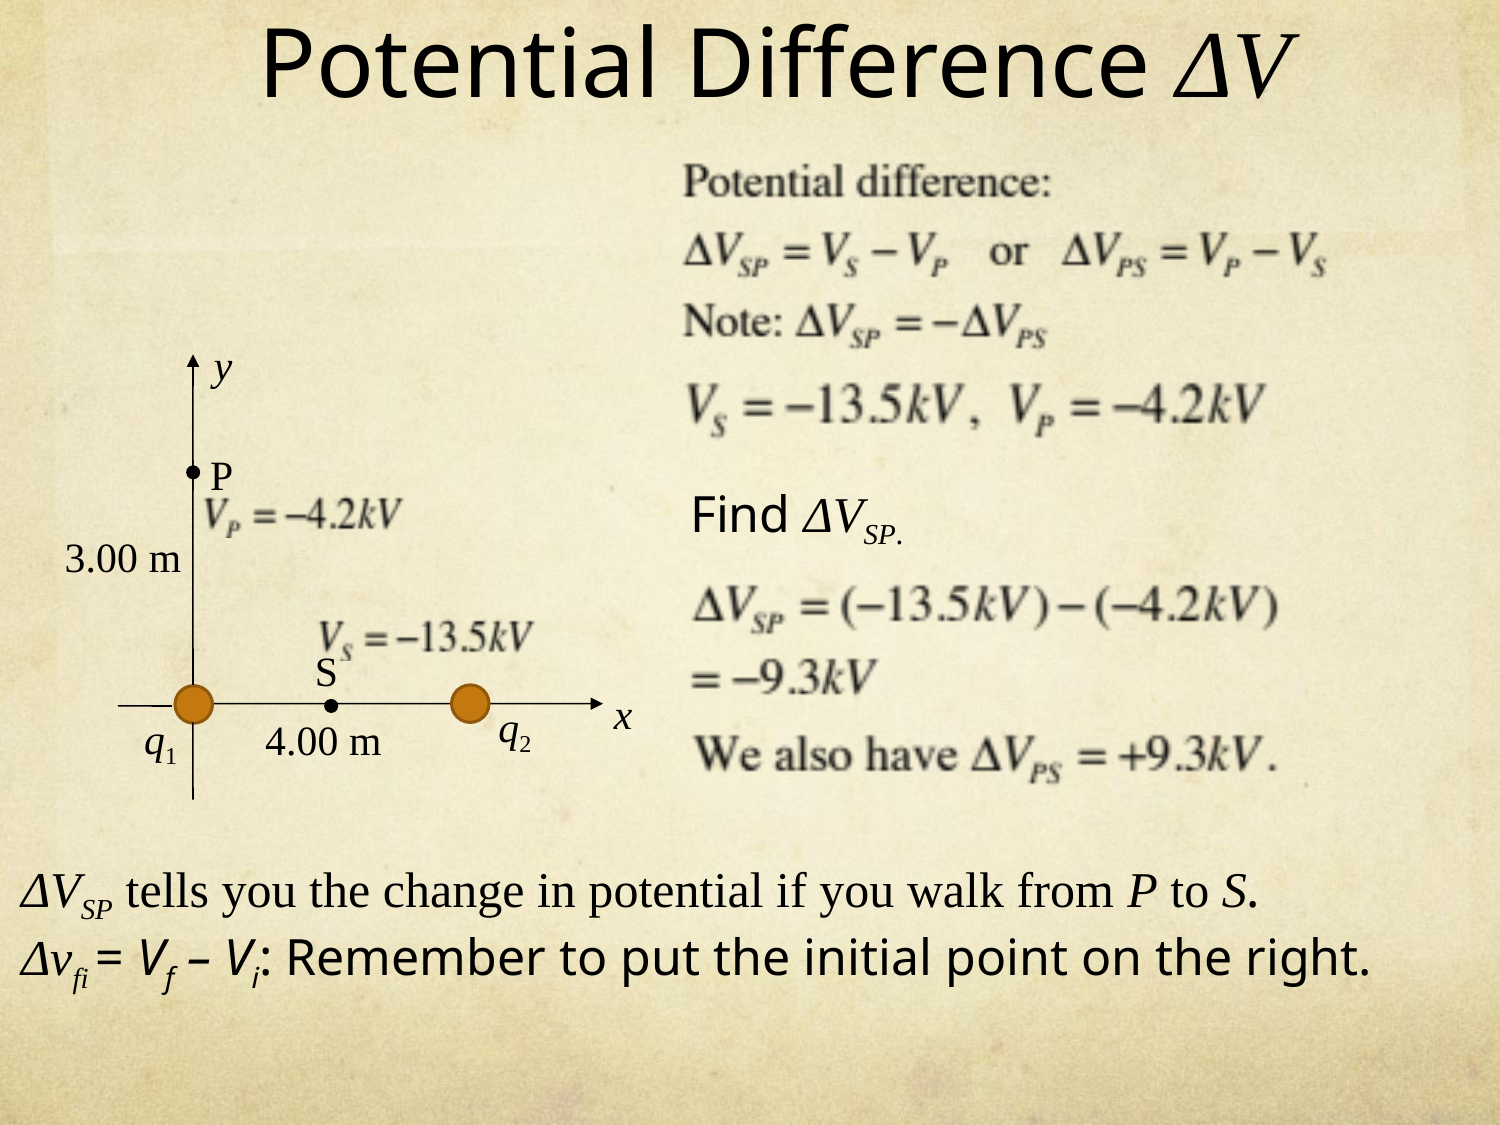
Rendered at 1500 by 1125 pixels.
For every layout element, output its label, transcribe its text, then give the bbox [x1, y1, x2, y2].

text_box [686, 574, 1281, 788]
text_box Find ΔVSP. [675, 474, 919, 558]
text_box ΔVSP tells you the change in potential if you walk from P to S. Δvfi = Vf – Vi: Remember to put the initial point on the right. [6, 849, 1388, 1002]
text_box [679, 374, 1274, 443]
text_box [49, 330, 649, 801]
title Potential Difference ΔV [75, 12, 1475, 105]
picture [0, 0, 1500, 1125]
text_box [678, 152, 1339, 353]
